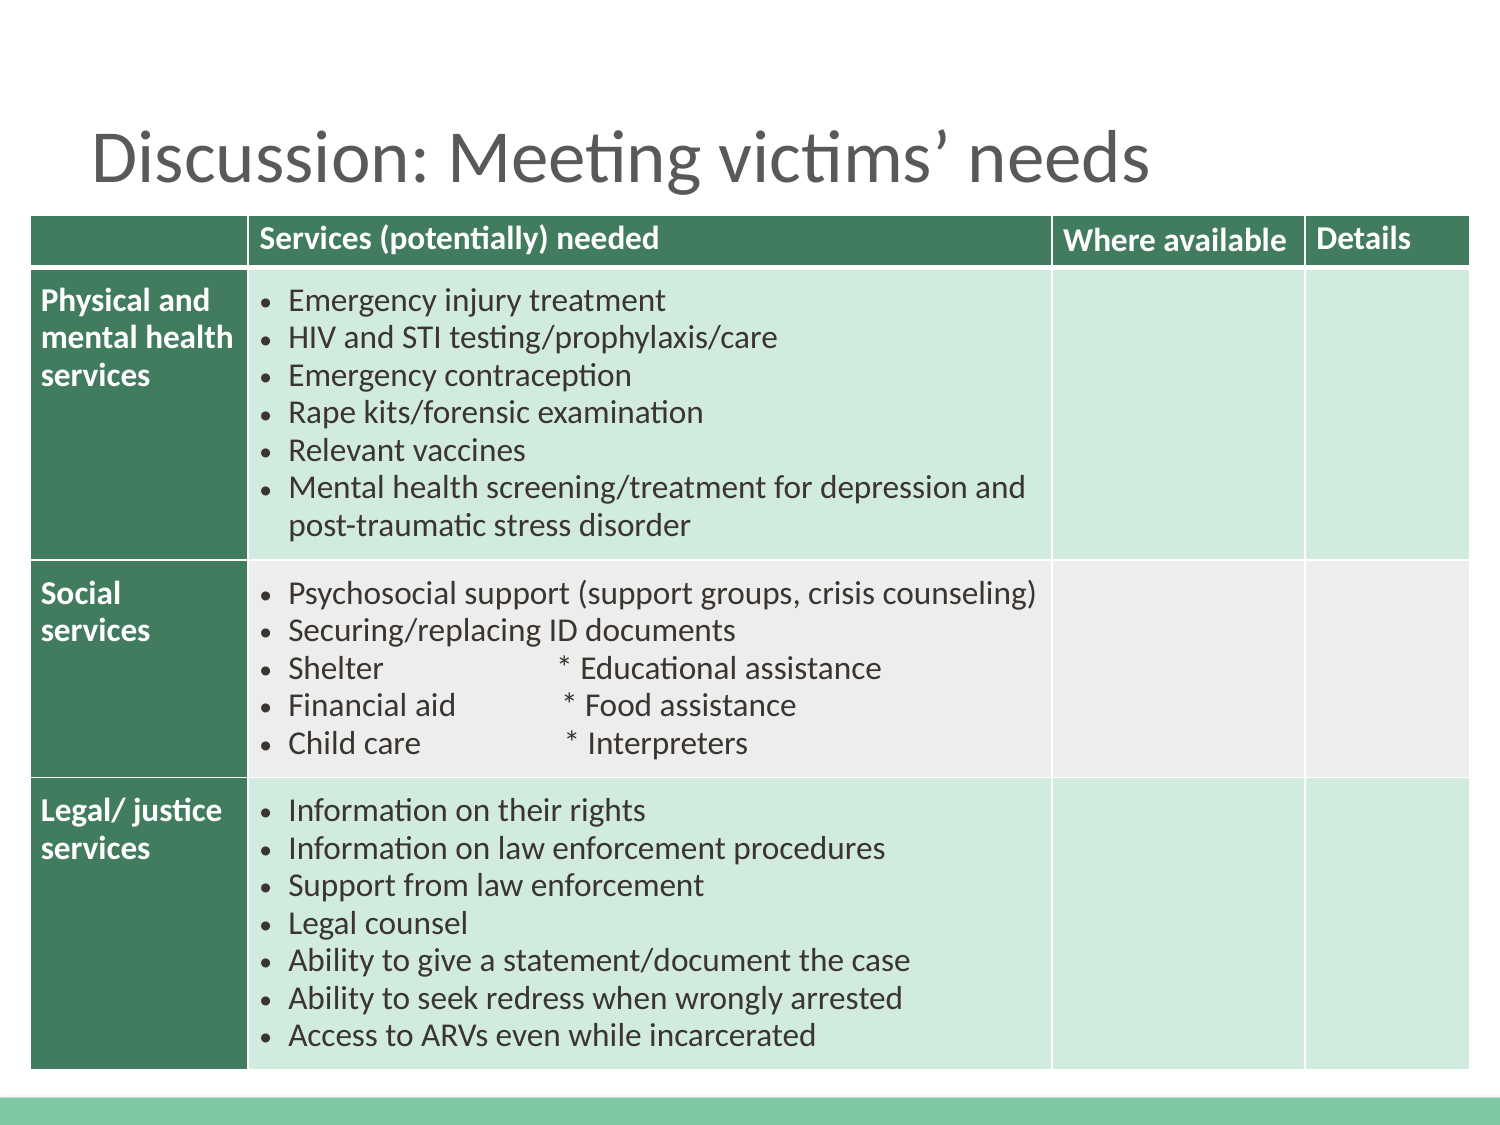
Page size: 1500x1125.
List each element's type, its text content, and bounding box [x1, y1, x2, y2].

table_cell [1053, 270, 1304, 559]
table_cell [1306, 270, 1469, 559]
table_header Services (potentially) needed [249, 216, 1051, 265]
table_cell Physical and mental health services [31, 270, 247, 559]
table_header [31, 216, 247, 265]
table_cell Emergency injury treatment HIV and STI testing/prophylaxis/care Emergency contraception Rape kits/forensic examination Relevant vaccines Mental health screening/treatment for depression and post-traumatic stress disorder [249, 270, 1051, 559]
table_cell [1053, 778, 1304, 1069]
table_cell Information on their rights Information on law enforcement procedures Support from law enforcement Legal counsel Ability to give a statement/document the case Ability to seek redress when wrongly arrested Access to ARVs even while incarcerated [249, 778, 1051, 1069]
table_cell Legal/ justice services [31, 778, 247, 1069]
table_header Where available [1053, 216, 1304, 265]
table_cell [1053, 561, 1304, 777]
title Discussion: Meeting victims’ needs [76, 73, 1425, 214]
table_cell Social services [31, 561, 247, 777]
table_cell [1306, 778, 1469, 1069]
table_cell [1306, 561, 1469, 777]
table_cell Psychosocial support (support groups, crisis counseling) Securing/replacing ID documents Shelter * Educational assistance Financial aid * Food assistance Child care * Interpreters [249, 561, 1051, 777]
table_header Details [1306, 216, 1469, 265]
